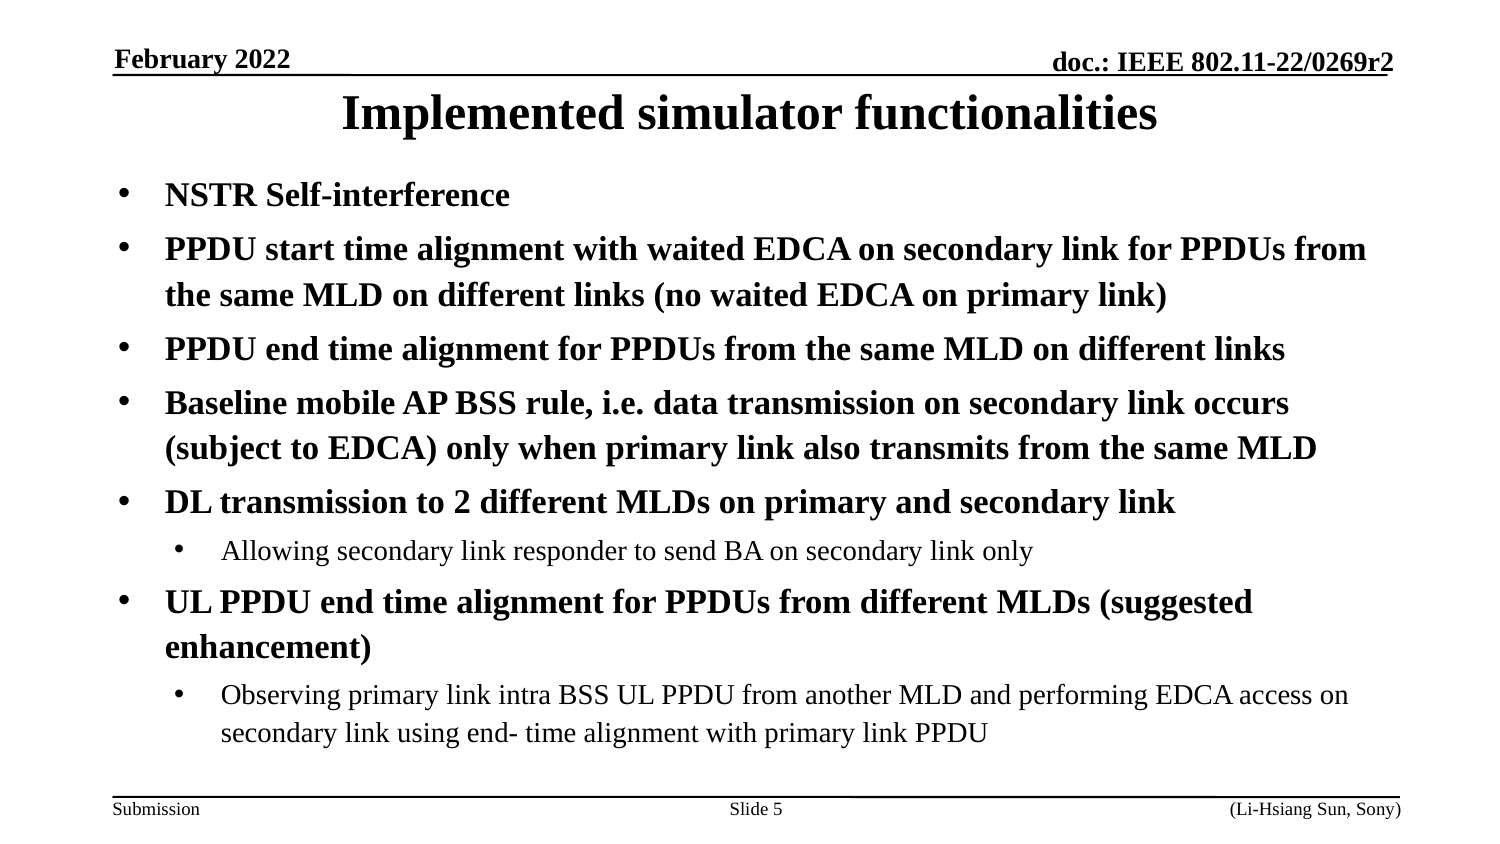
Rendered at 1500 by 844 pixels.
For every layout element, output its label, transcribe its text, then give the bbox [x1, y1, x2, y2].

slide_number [114, 40, 423, 75]
footer (Li-Hsiang Sun, Sony) [878, 796, 1402, 820]
slide_number Slide 5 [712, 796, 800, 842]
list NSTR Self-interference PPDU start time alignment with waited EDCA on secondary link for PPDUs from the same MLD on different links (no waited EDCA on primary link) PPDU end time alignment for PPDUs from the same MLD on different links Baseline mobile AP BSS rule, i.e. data transmission on secondary link occurs (subject to EDCA) only when primary link also transmits from the same MLD DL transmission to 2 different MLDs on primary and secondary link Allowing secondary link responder to send BA on secondary link only UL PPDU end time alignment for PPDUs from different MLDs (suggested enhancement) Observing primary link intra BSS UL PPDU from another MLD and performing EDCA access on secondary link using end- time alignment with primary link PPDU [102, 160, 1398, 761]
title Implemented simulator functionalities [102, 27, 1398, 160]
